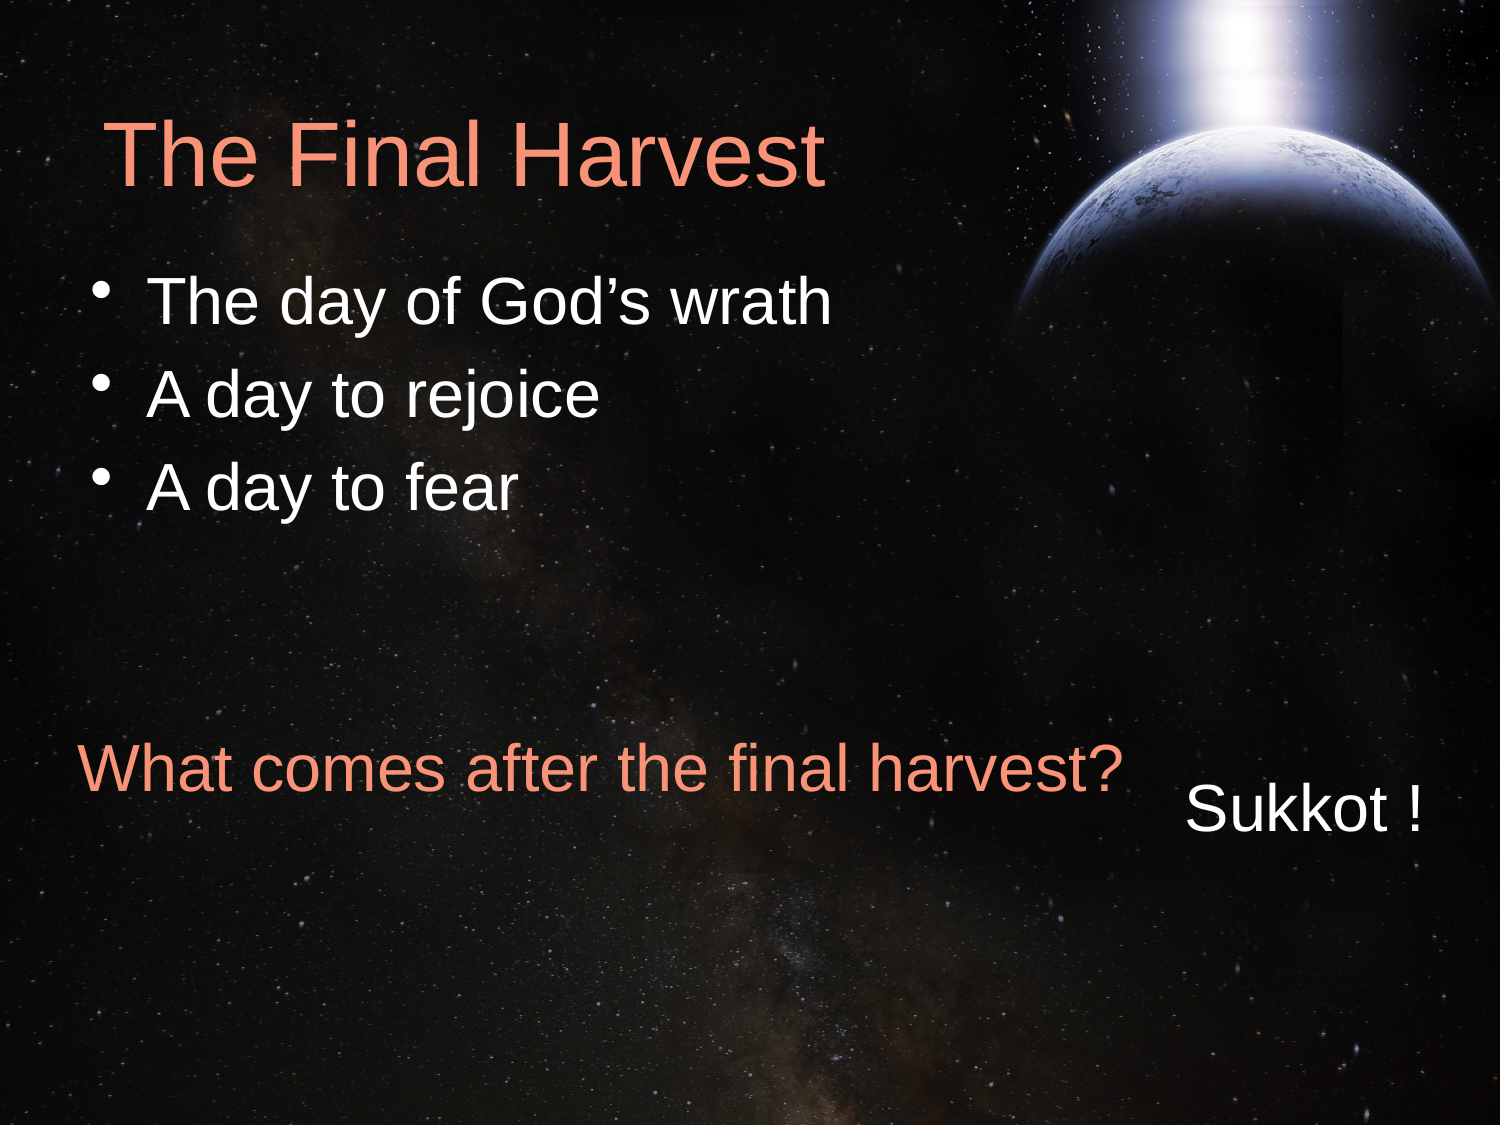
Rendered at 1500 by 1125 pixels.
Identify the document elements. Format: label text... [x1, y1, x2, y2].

title The Final Harvest [87, 62, 1175, 238]
text_box What comes after the final harvest? [62, 717, 1150, 893]
picture [0, 0, 1500, 1125]
text_box Sukkot ! [1169, 735, 1500, 874]
list The day of God’s wrath A day to rejoice A day to fear [75, 249, 913, 563]
